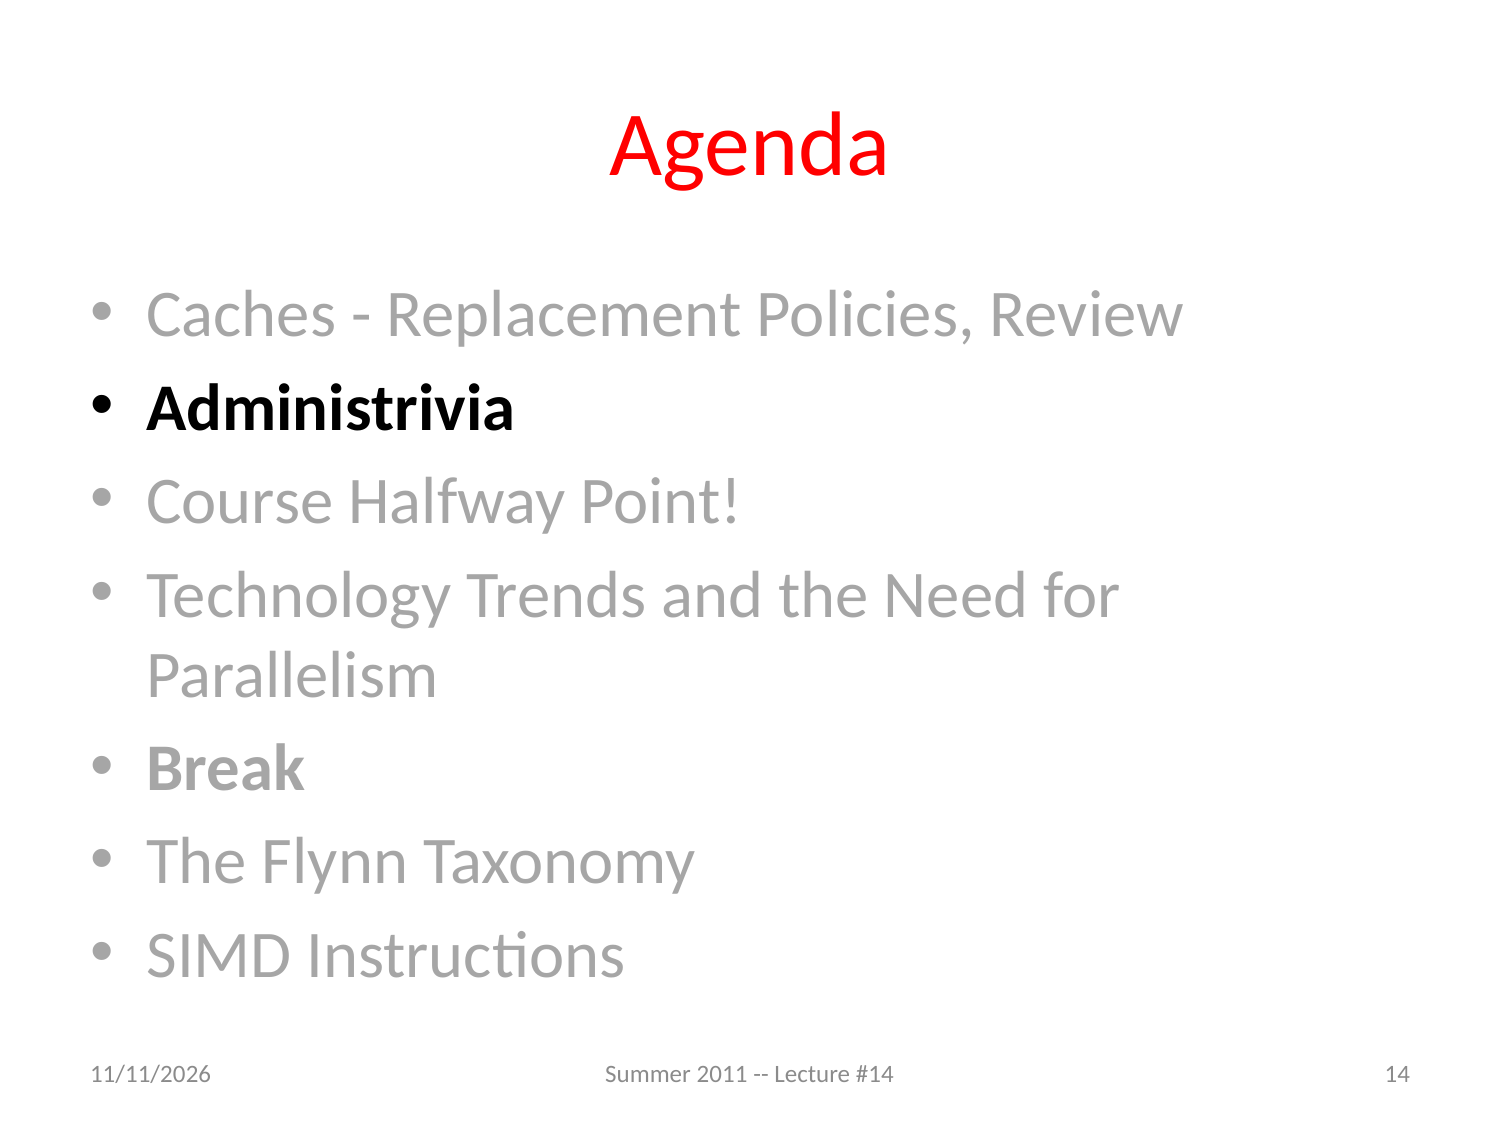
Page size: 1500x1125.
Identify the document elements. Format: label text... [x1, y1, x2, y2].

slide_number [75, 1042, 425, 1103]
list Caches - Replacement Policies, Review Administrivia Course Halfway Point! Technology Trends and the Need for Parallelism Break The Flynn Taxonomy SIMD Instructions [75, 262, 1425, 1005]
slide_number 14 [1074, 1042, 1425, 1103]
footer Summer 2011 -- Lecture #14 [512, 1042, 988, 1103]
title Agenda [75, 45, 1425, 233]
